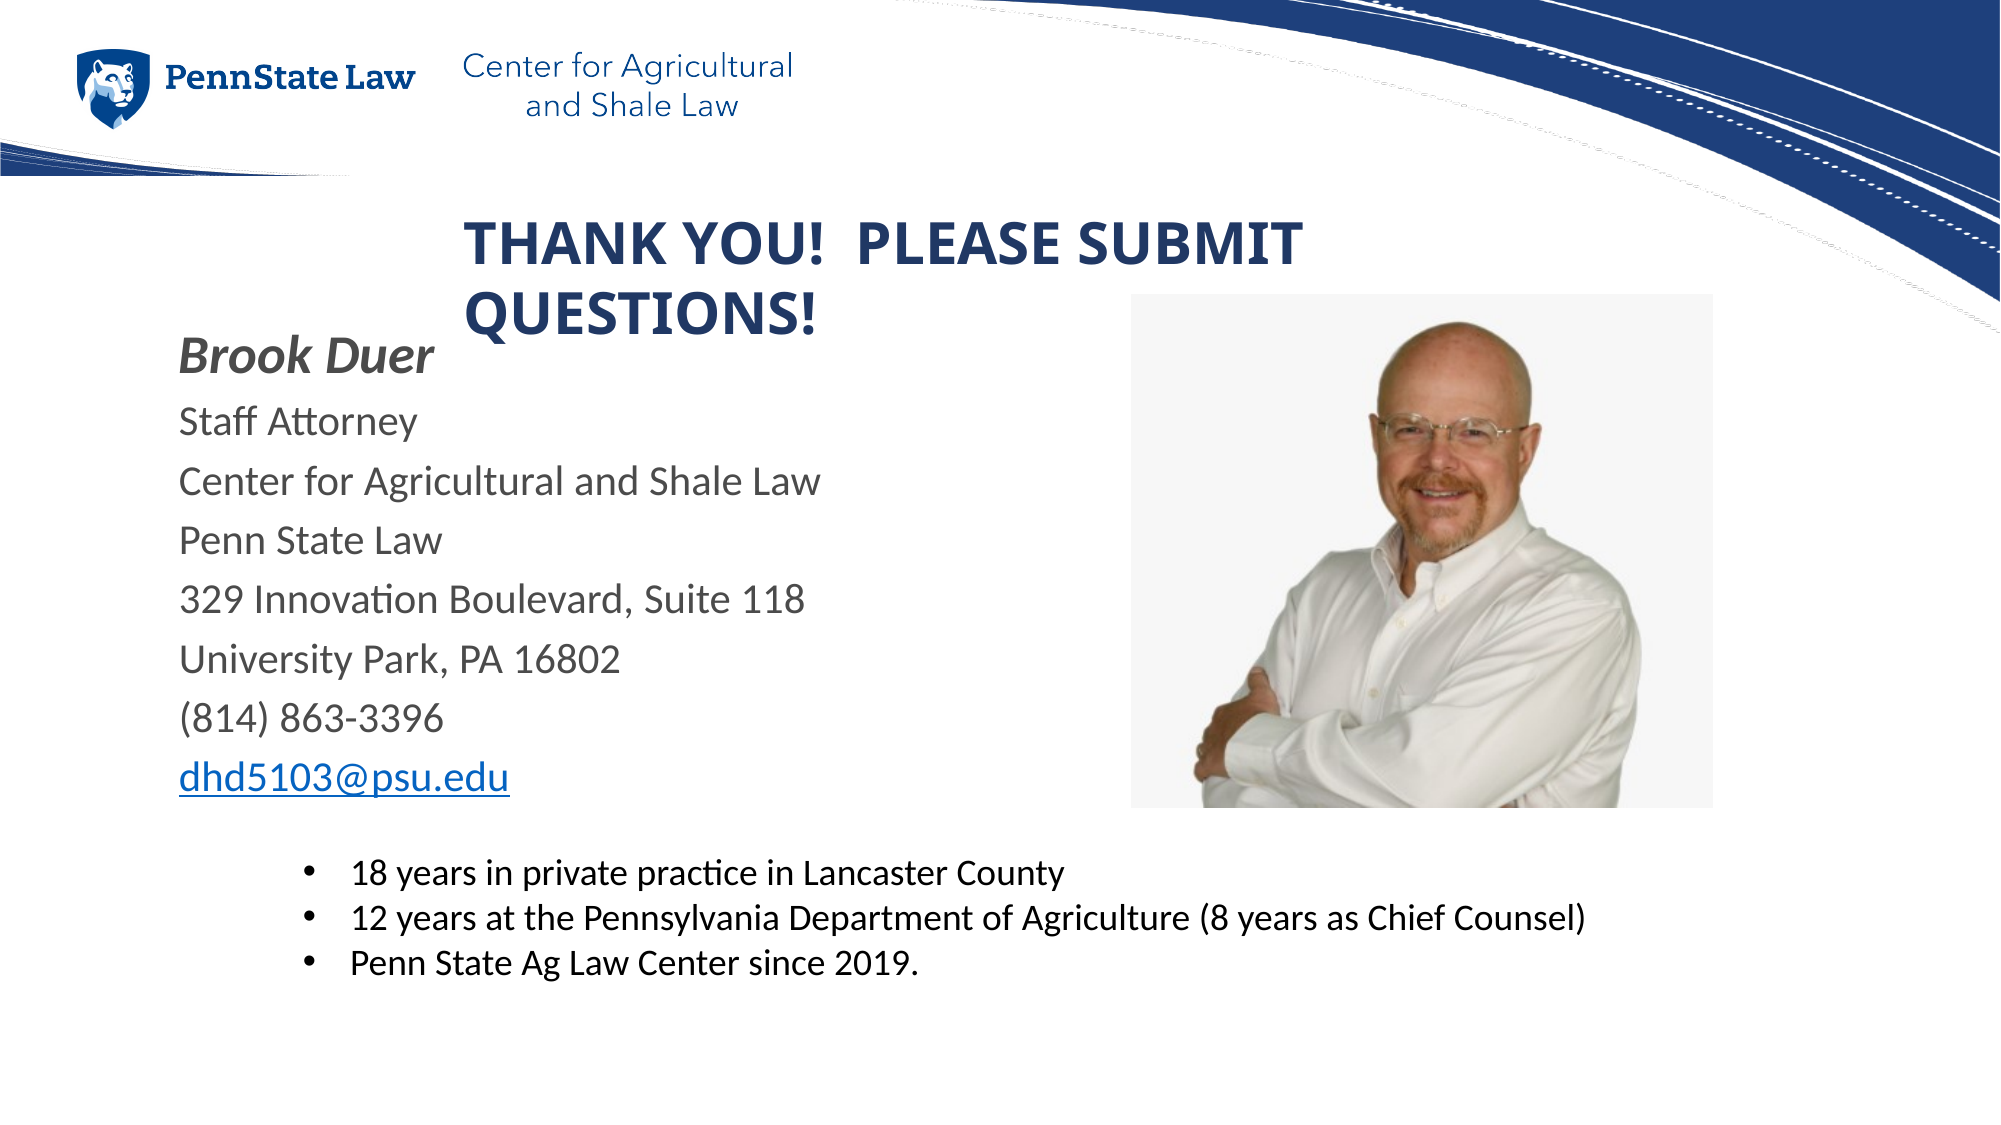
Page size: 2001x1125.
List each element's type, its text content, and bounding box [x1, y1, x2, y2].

picture [1, 139, 351, 176]
picture [74, 46, 802, 133]
list Brook Duer Staff Attorney Center for Agricultural and Shale Law Penn State Law 329 Innovation Boulevard, Suite 118 University Park, PA 16802 (814) 863-3396 dhd5103@psu.edu [163, 319, 1000, 811]
text_box 18 years in private practice in Lancaster County 12 years at the Pennsylvania Department of Agriculture (8 years as Chief Counsel) Penn State Ag Law Center since 2019. [288, 840, 1727, 991]
text_box THANK YOU! PLEASE SUBMIT QUESTIONS! [448, 198, 1552, 354]
picture [897, 0, 1999, 809]
